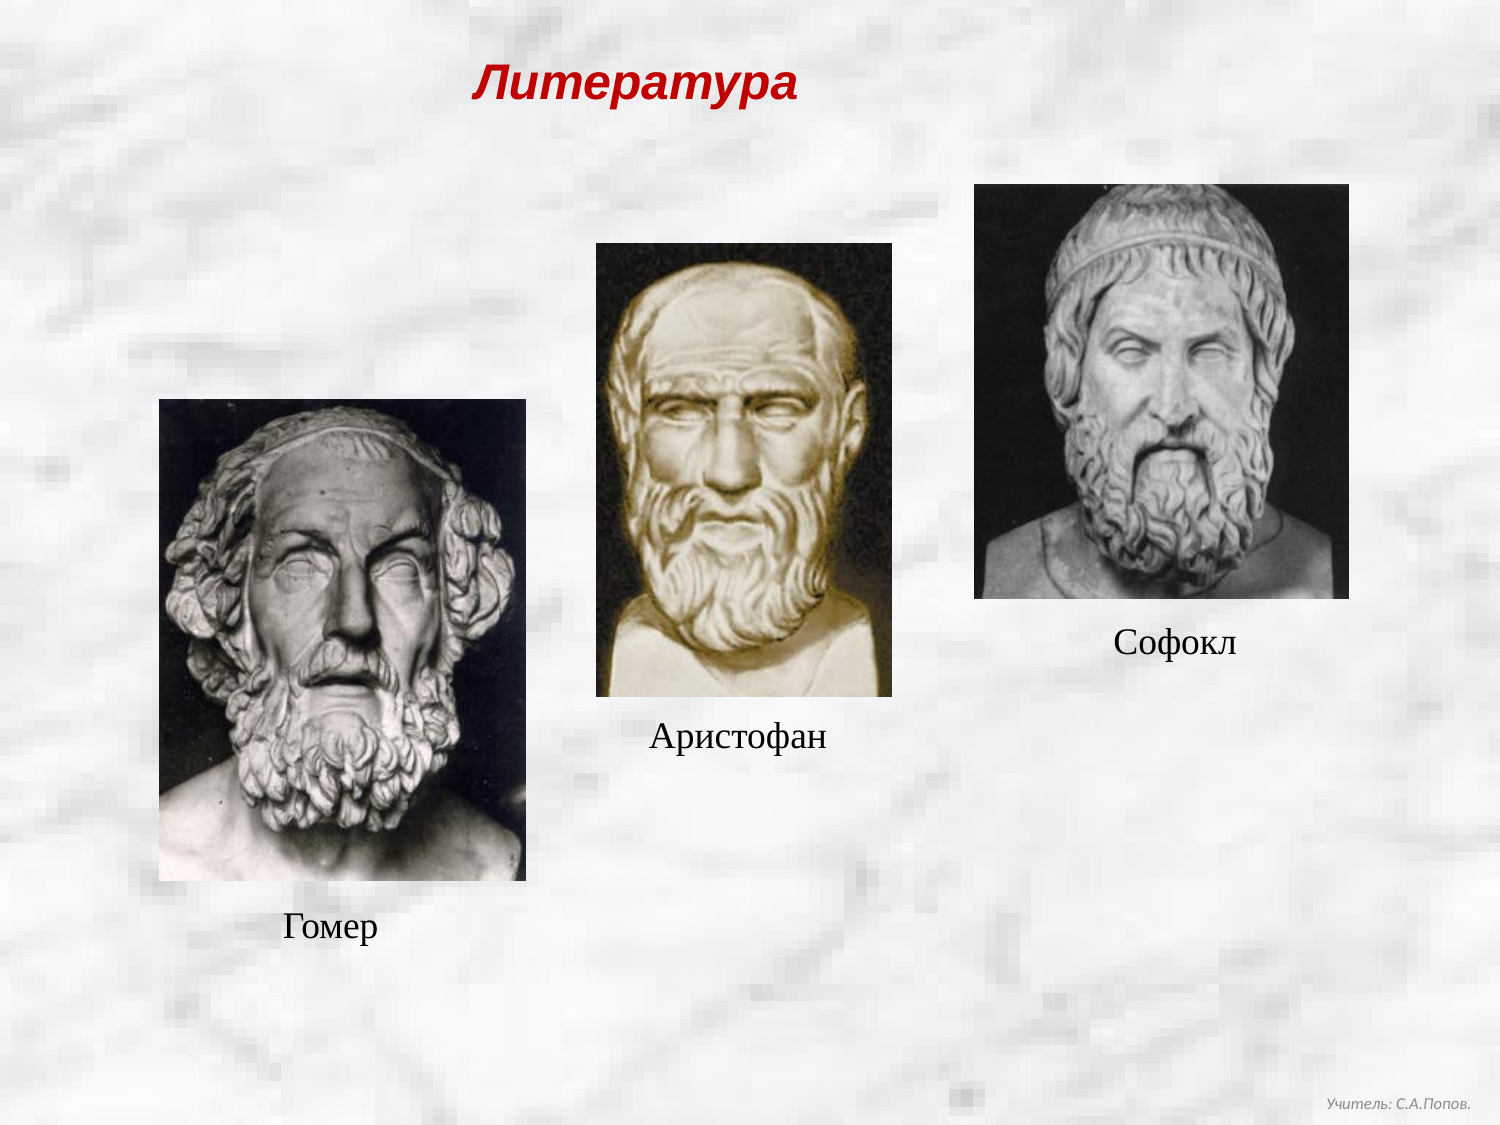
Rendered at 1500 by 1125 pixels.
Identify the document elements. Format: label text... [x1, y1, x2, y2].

picture [596, 243, 892, 697]
picture [974, 184, 1349, 599]
footer Учитель: С.А.Попов. [1297, 1081, 1500, 1125]
picture [159, 399, 526, 881]
text_box Литература [459, 42, 926, 118]
text_box Софокл [1068, 609, 1282, 670]
text_box Аристофан [631, 705, 845, 764]
text_box Гомер [171, 893, 491, 953]
